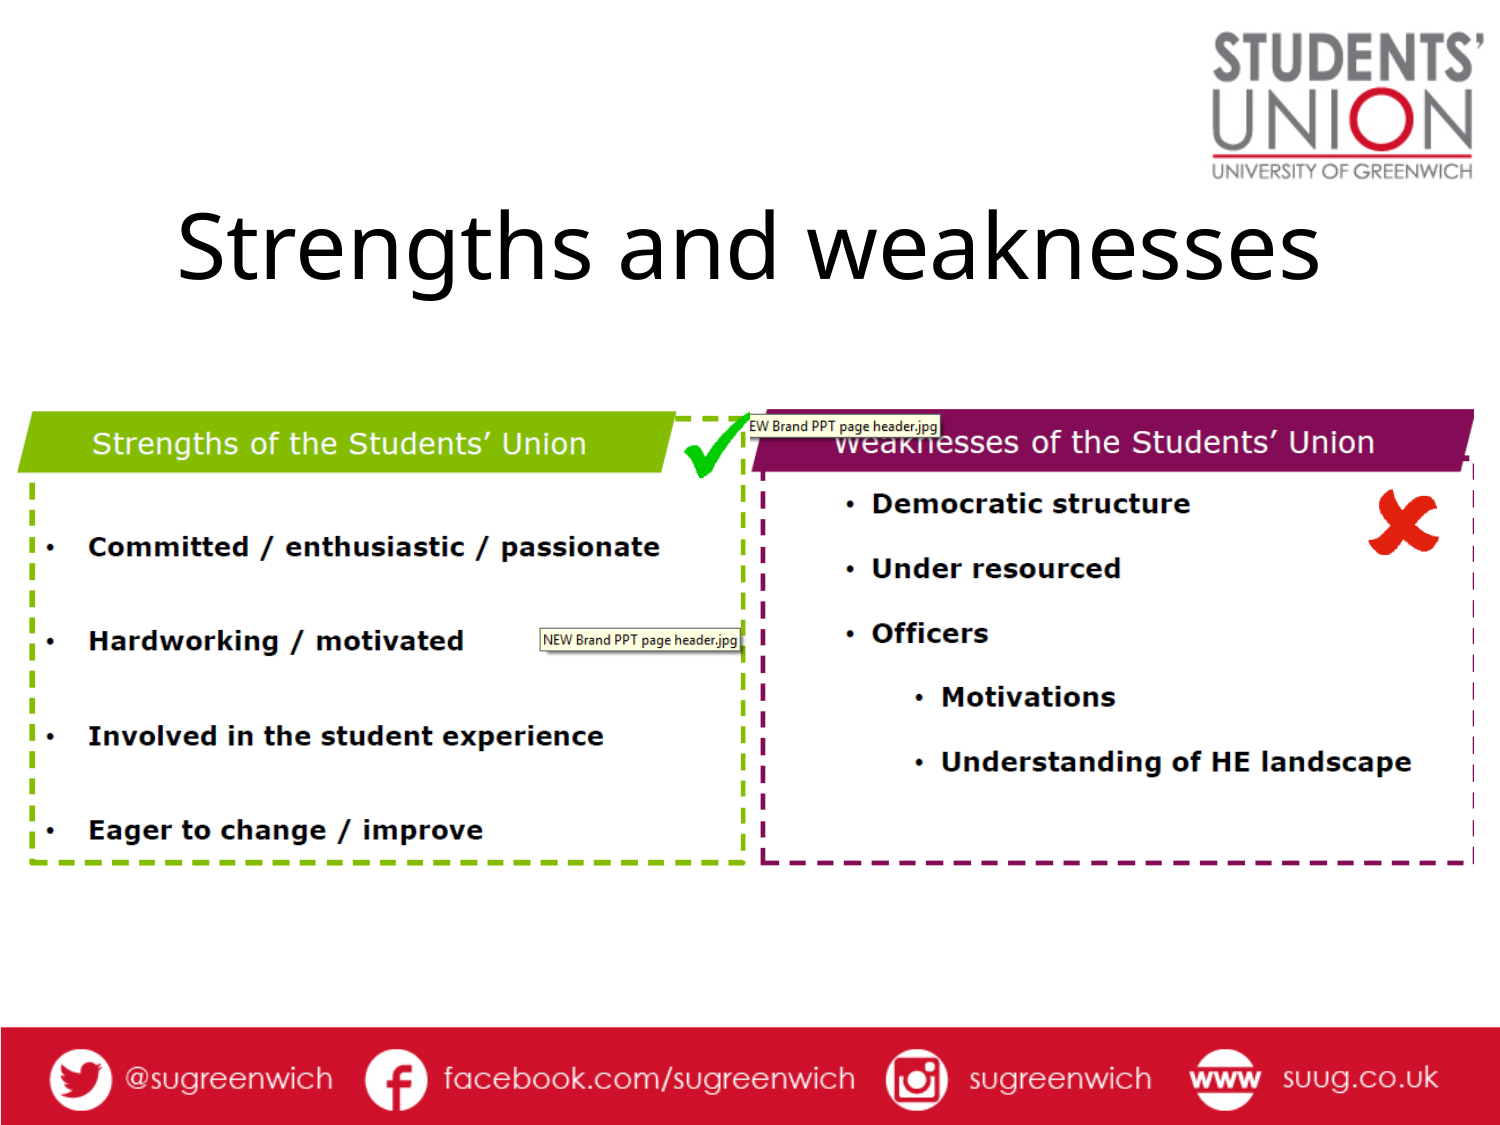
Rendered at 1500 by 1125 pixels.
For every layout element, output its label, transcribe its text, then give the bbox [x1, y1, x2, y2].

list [751, 408, 1474, 870]
picture [0, 5, 1500, 1125]
title Strengths and weaknesses [75, 160, 1425, 325]
